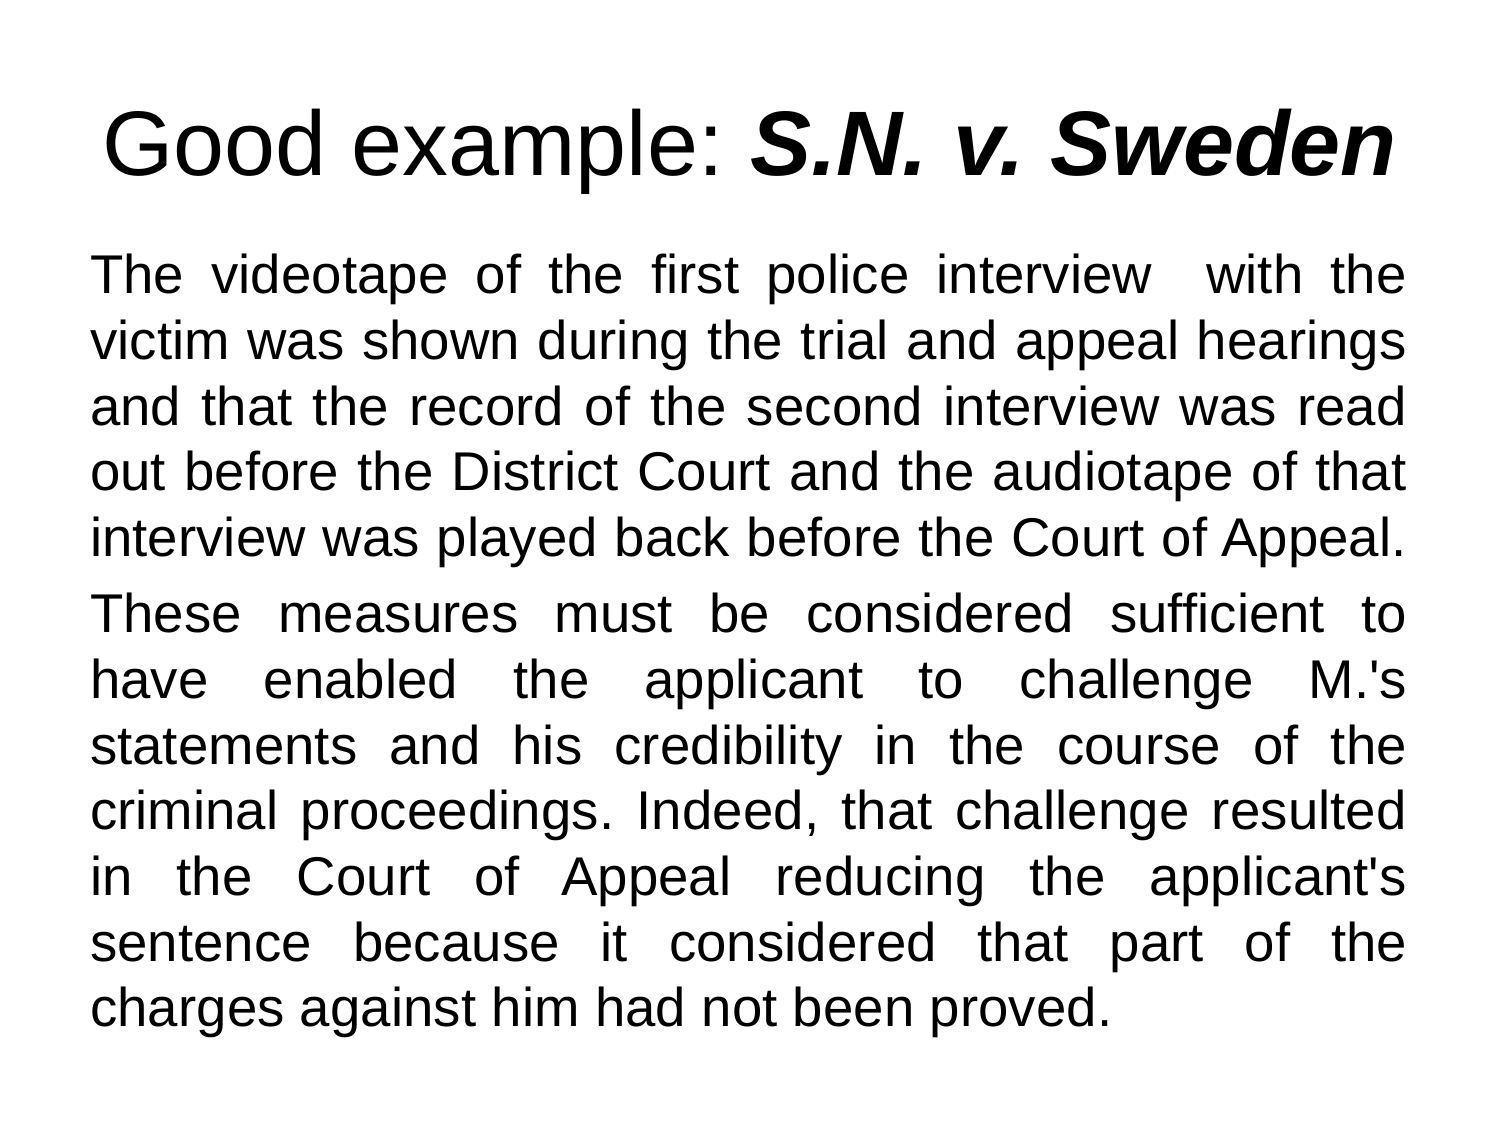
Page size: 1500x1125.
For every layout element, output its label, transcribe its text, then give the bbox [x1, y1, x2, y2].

list The videotape of the first police interview with the victim was shown during the trial and appeal hearings and that the record of the second interview was read out before the District Court and the audiotape of that interview was played back before the Court of Appeal. These measures must be considered sufficient to have enabled the applicant to challenge M.'s statements and his credibility in the course of the criminal proceedings. Indeed, that challenge resulted in the Court of Appeal reducing the applicant's sentence because it considered that part of the charges against him had not been proved. [74, 231, 1426, 1059]
title Good example: S.N. v. Sweden [74, 44, 1426, 231]
